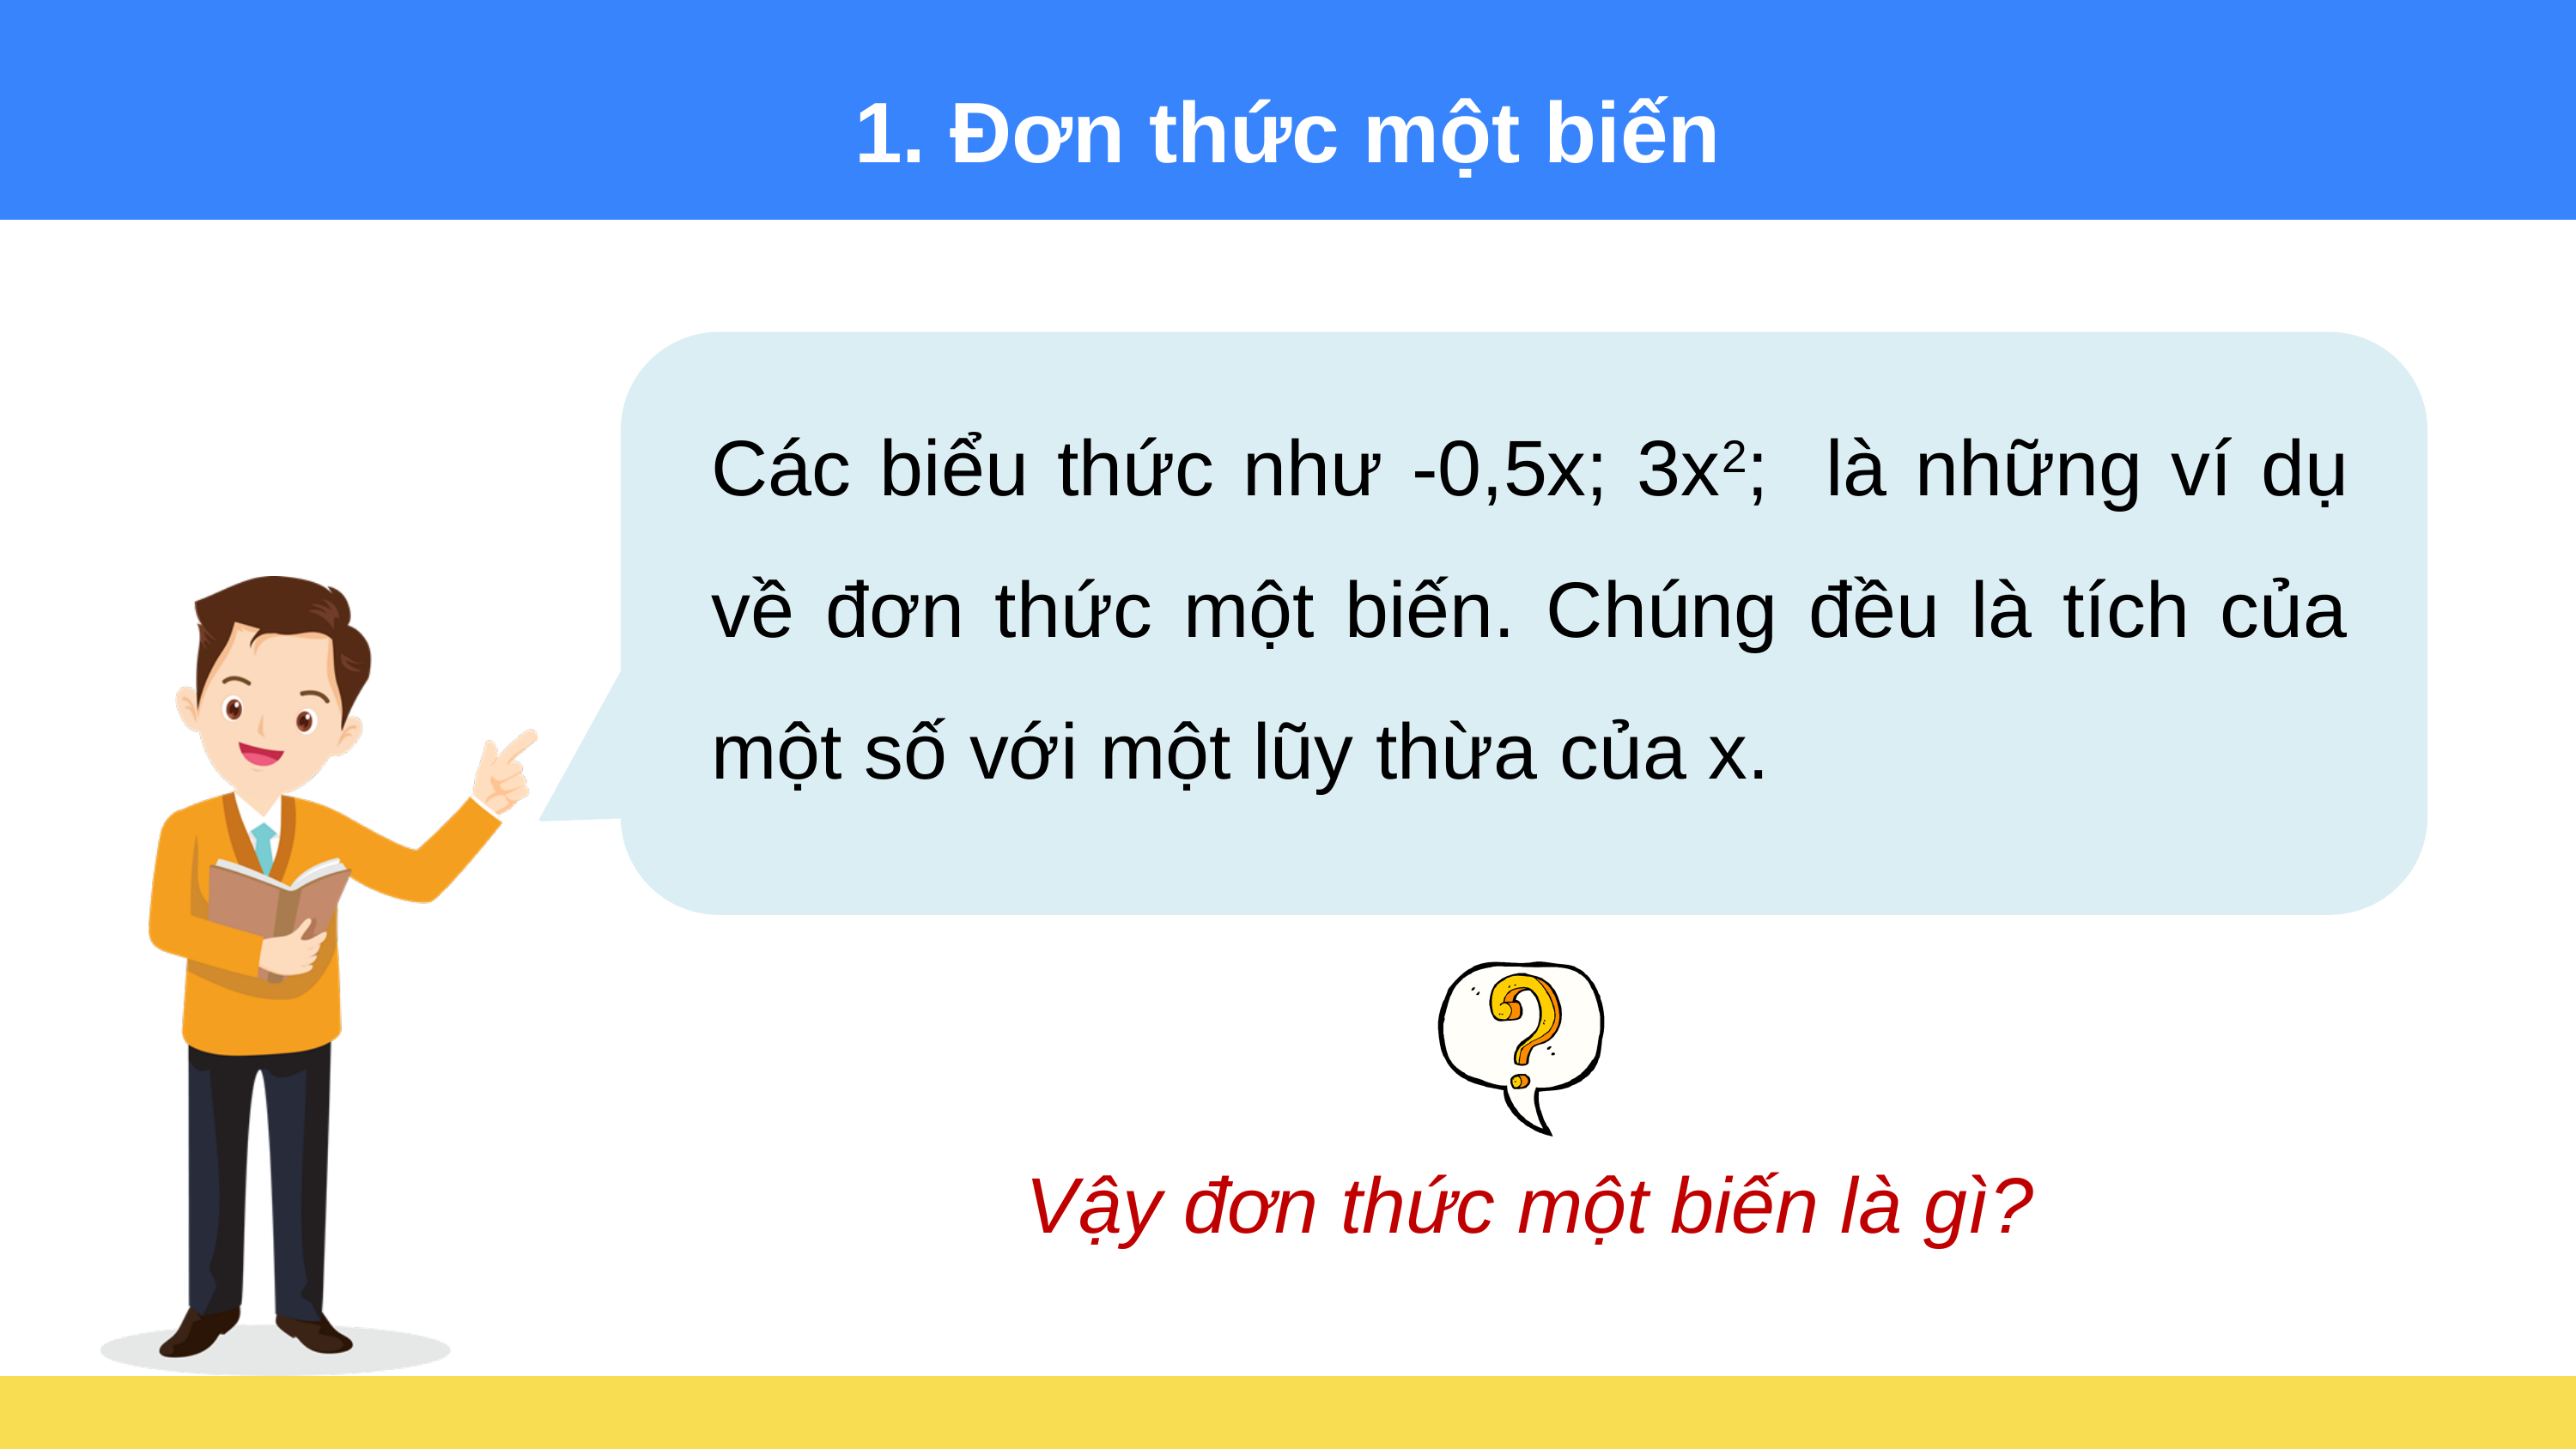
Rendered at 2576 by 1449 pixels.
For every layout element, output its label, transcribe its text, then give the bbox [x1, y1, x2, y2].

picture [100, 576, 538, 1377]
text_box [0, 0, 2576, 221]
picture [1437, 961, 1606, 1137]
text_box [622, 333, 2427, 913]
text_box Vậy đơn thức một biến là gì? [1013, 1148, 2048, 1255]
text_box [0, 1375, 2576, 1449]
